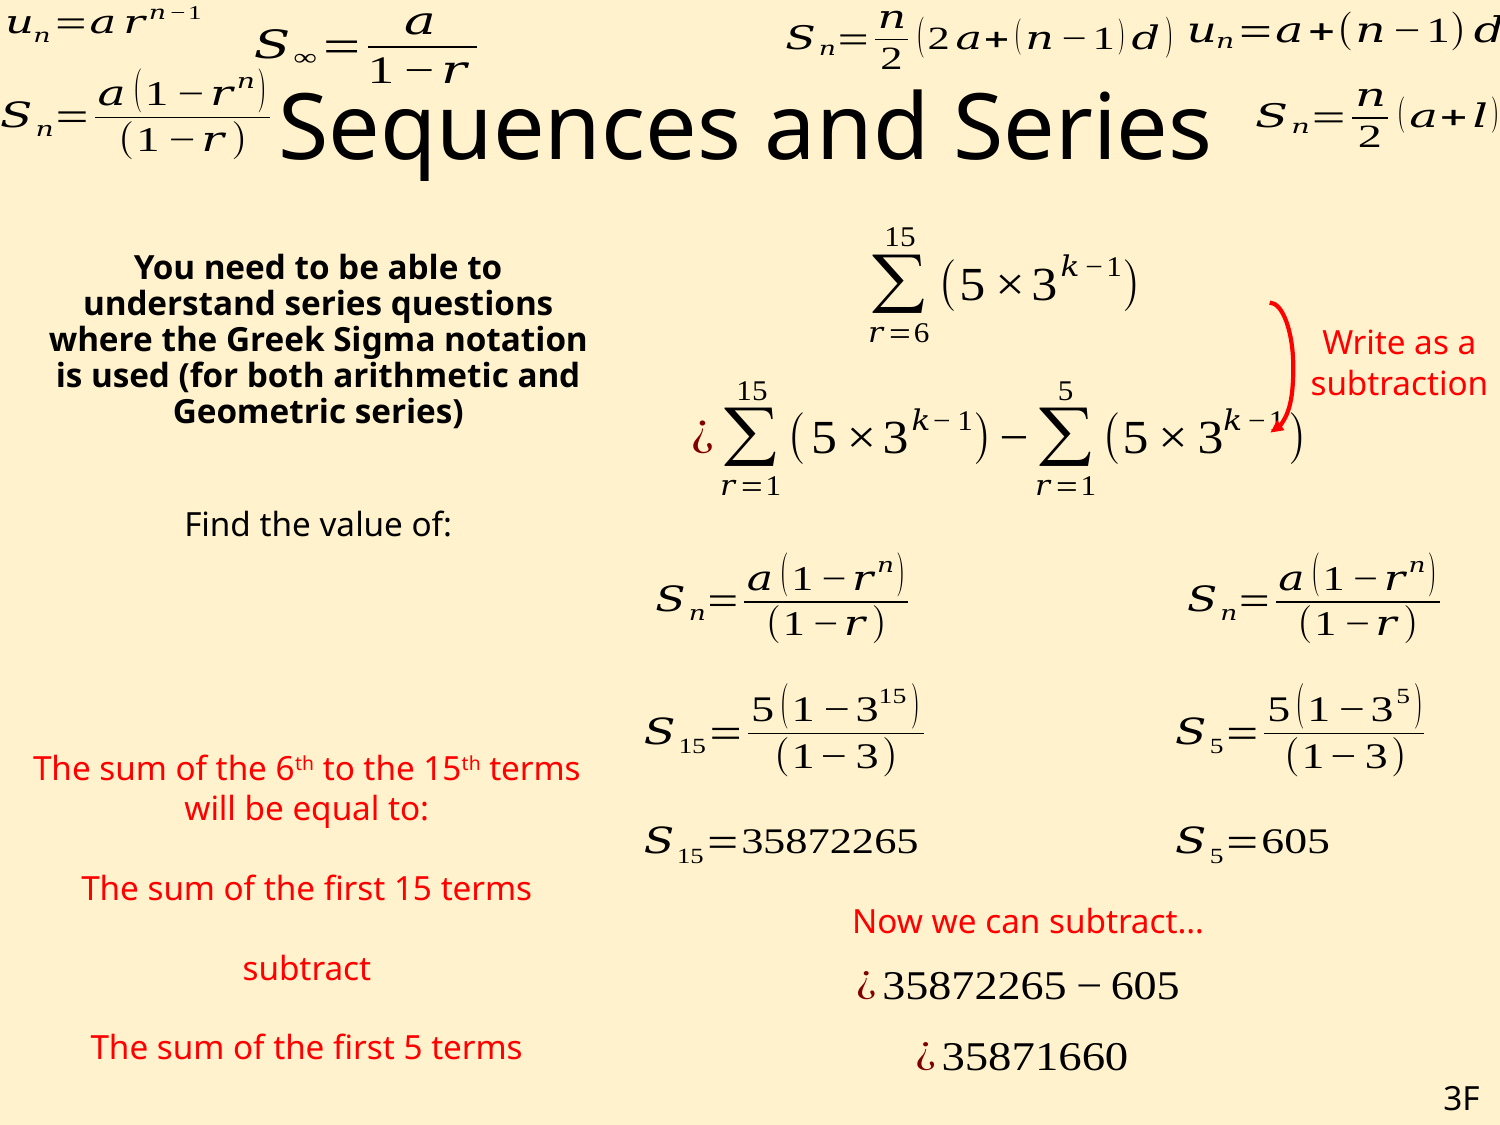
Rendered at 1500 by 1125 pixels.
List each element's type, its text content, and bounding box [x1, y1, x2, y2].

title Sequences and Series [98, 21, 1393, 239]
text_box Write as a subtraction [1269, 314, 1500, 409]
text_box [1269, 302, 1284, 314]
text_box [1270, 409, 1289, 433]
text_box 3F [1428, 1069, 1500, 1125]
text_box Now we can subtract… [820, 893, 1236, 948]
text_box The sum of the 6th to the 15th terms will be equal to: The sum of the first 15 terms subtract The sum of the first 5 terms [17, 739, 597, 1074]
